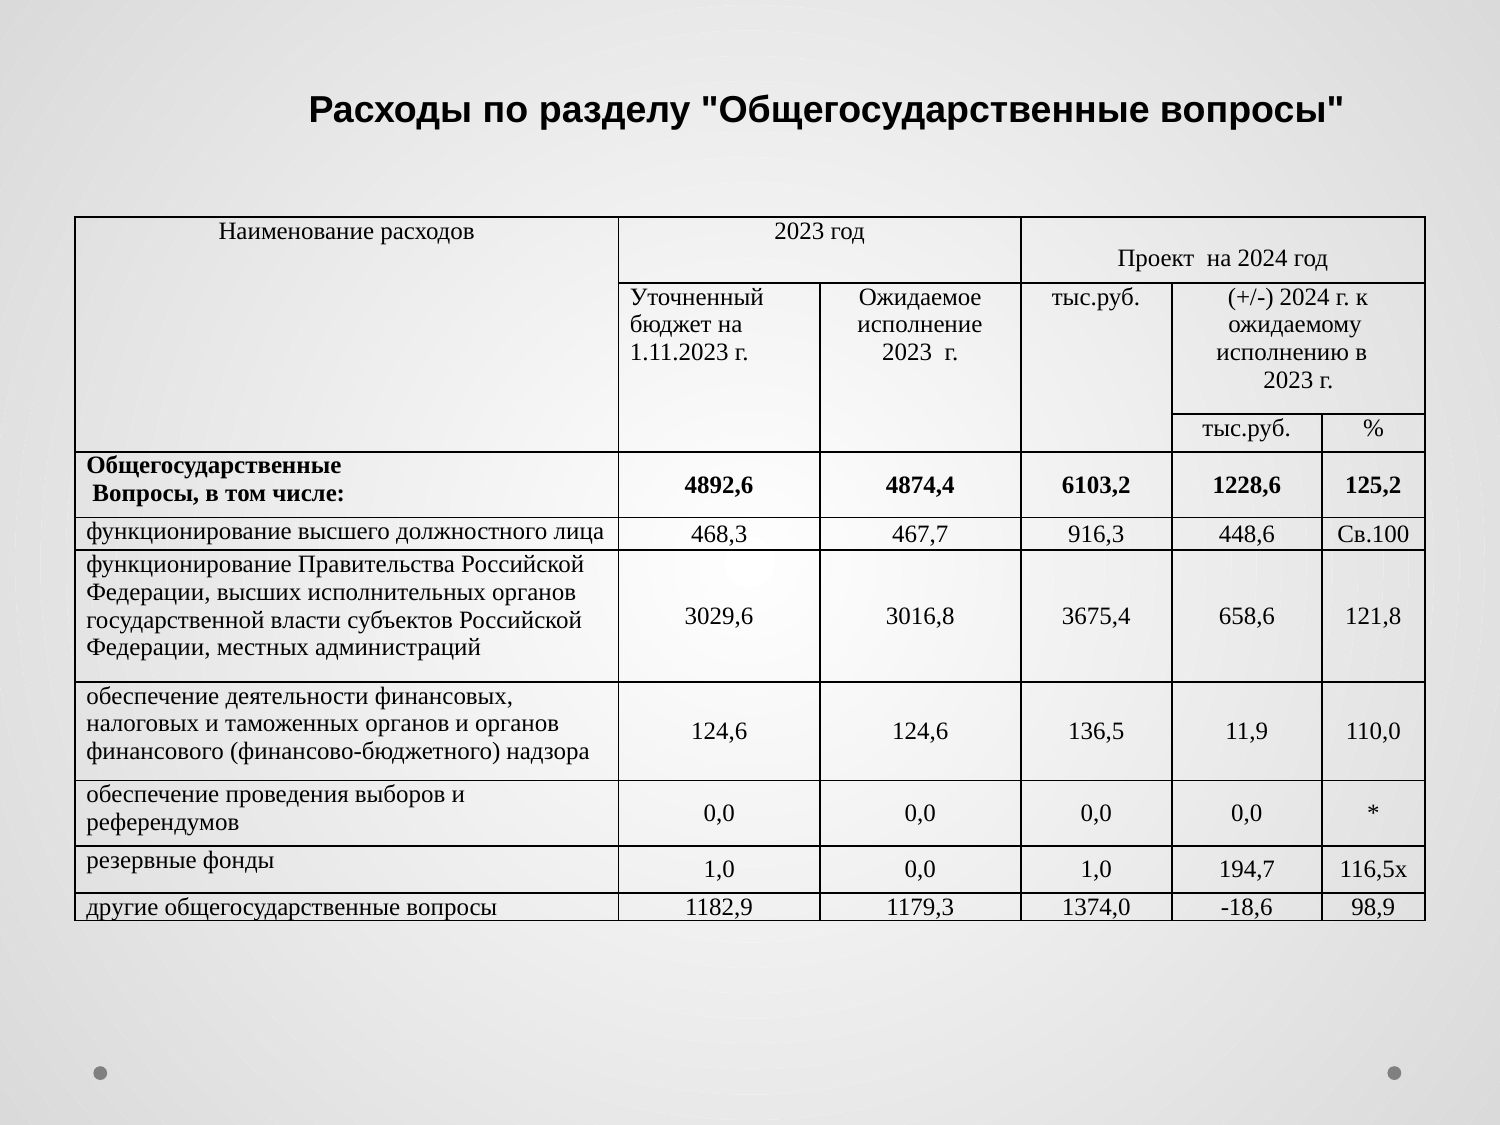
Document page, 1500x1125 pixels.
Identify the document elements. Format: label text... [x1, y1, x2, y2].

table_cell другие общегосударственные вопросы [76, 894, 618, 920]
table_cell 116,5х [1323, 847, 1424, 892]
table_cell -18,6 [1173, 894, 1321, 920]
table_cell 0,0 [1173, 781, 1321, 845]
table_cell 194,7 [1173, 847, 1321, 892]
table_cell 124,6 [821, 683, 1020, 780]
table_cell тыс.руб. [1022, 284, 1171, 451]
table_cell (+/-) 2024 г. к ожидаемому исполнению в 2023 г. [1173, 284, 1424, 413]
table_cell 0,0 [1022, 781, 1171, 845]
table_cell 1182,9 [619, 894, 819, 920]
table_cell 136,5 [1022, 683, 1171, 780]
table_cell обеспечение проведения выборов и референдумов [76, 781, 618, 845]
table_cell тыс.руб. [1173, 415, 1321, 451]
table_cell функционирование Правительства Российской Федерации, высших исполнительных органов государственной власти субъектов Российской Федерации, местных администраций [76, 551, 618, 681]
table_cell 125,2 [1323, 453, 1424, 517]
table_cell 1179,3 [821, 894, 1020, 920]
table_cell 3675,4 [1022, 551, 1171, 681]
table_cell Общегосударственные Вопросы, в том числе: [76, 453, 618, 517]
table_cell 916,3 [1022, 518, 1171, 549]
table_cell * [1323, 781, 1424, 845]
table_header Наименование расходов [76, 218, 618, 451]
title Расходы по разделу "Общегосударственные вопросы" [76, 42, 1427, 138]
table_cell 1374,0 [1022, 894, 1171, 920]
table_cell 6103,2 [1022, 453, 1171, 517]
table_cell 1228,6 [1173, 453, 1321, 517]
table_cell 3029,6 [619, 551, 819, 681]
table_cell 121,8 [1323, 551, 1424, 681]
table_cell 3016,8 [821, 551, 1020, 681]
table_cell 98,9 [1323, 894, 1424, 920]
table_cell 124,6 [619, 683, 819, 780]
table_cell 468,3 [619, 518, 819, 549]
table_cell 4892,6 [619, 453, 819, 517]
table_header 2023 год [619, 218, 1020, 282]
table_cell 658,6 [1173, 551, 1321, 681]
table_header Проект на 2024 год [1022, 218, 1424, 282]
table_cell Уточненный бюджет на 1.11.2023 г. [619, 284, 819, 451]
table_cell функционирование высшего должностного лица [76, 518, 618, 549]
table_cell 467,7 [821, 518, 1020, 549]
table_cell 110,0 [1323, 683, 1424, 780]
table_cell резервные фонды [76, 847, 618, 892]
table_cell Св.100 [1323, 518, 1424, 549]
table_cell 0,0 [821, 781, 1020, 845]
table_cell 448,6 [1173, 518, 1321, 549]
table_cell % [1323, 415, 1424, 451]
table_cell 11,9 [1173, 683, 1321, 780]
table_cell 1,0 [619, 847, 819, 892]
table_cell 0,0 [821, 847, 1020, 892]
table_cell Ожидаемое исполнение 2023 г. [821, 284, 1020, 451]
table_cell 0,0 [619, 781, 819, 845]
table_cell 1,0 [1022, 847, 1171, 892]
table_cell 4874,4 [821, 453, 1020, 517]
table_cell обеспечение деятельности финансовых, налоговых и таможенных органов и органов финансового (финансово-бюджетного) надзора [76, 683, 618, 780]
